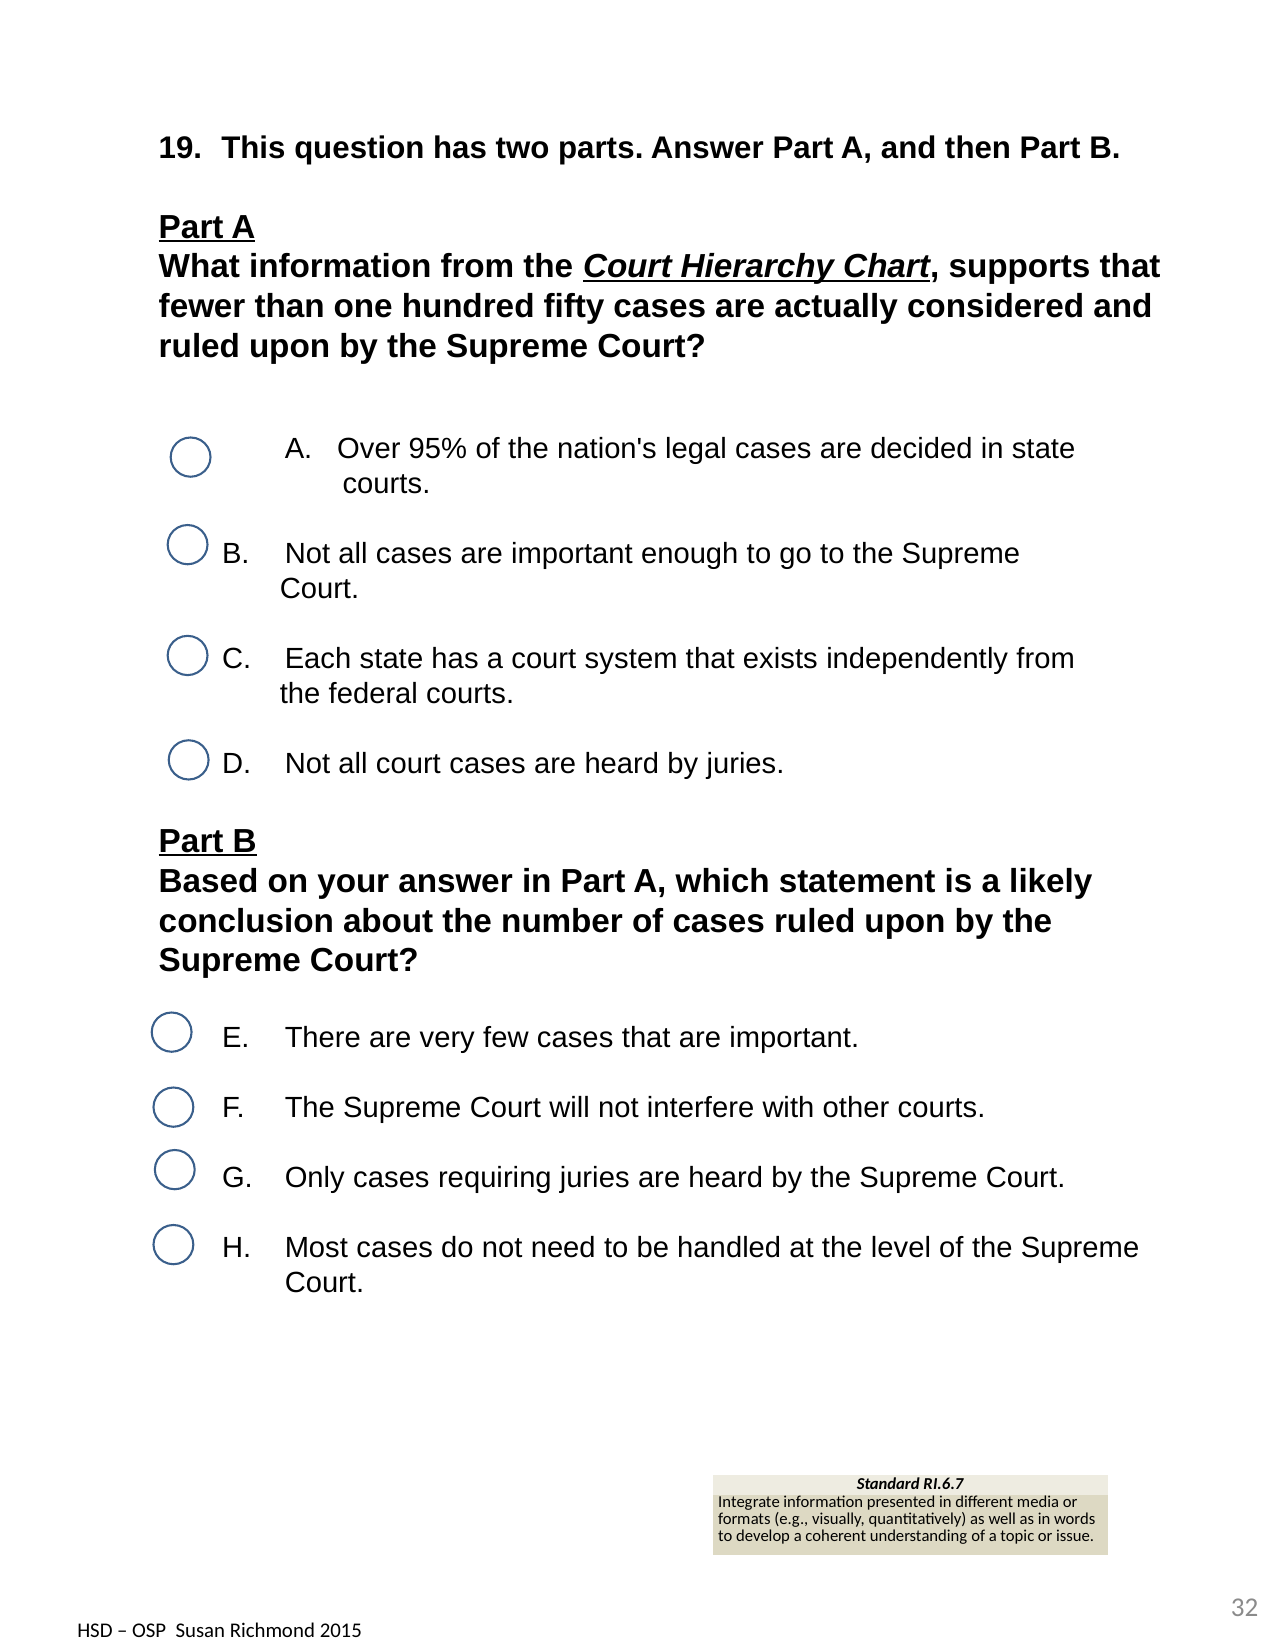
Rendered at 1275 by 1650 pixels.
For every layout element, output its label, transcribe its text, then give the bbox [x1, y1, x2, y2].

text_box [151, 1222, 196, 1267]
table_cell Integrate information presented in different media or formats (e.g., visually, quantitatively) as well as in words to develop a coherent understanding of a topic or issue. [713, 1495, 1108, 1555]
text_box This question has two parts. Answer Part A, and then Part B. Part A What information from the Court Hierarchy Chart, supports that fewer than one hundred fifty cases are actually considered and ruled upon by the Supreme Court? A. Over 95% of the nation's legal cases are decided in state courts. Not all cases are important enough to go to the Supreme Court. Each state has a court system that exists independently from the federal courts. Not all court cases are heard by juries. Part B Based on your answer in Part A, which statement is a likely conclusion about the number of cases ruled upon by the Supreme Court? There are very few cases that are important. The Supreme Court will not interfere with other courts. Only cases requiring juries are heard by the Supreme Court. Most cases do not need to be handled at the level of the Supreme Court. [142, 119, 1198, 1347]
text_box [168, 435, 213, 479]
slide_number 32 [1176, 1562, 1275, 1650]
text_box [151, 1085, 196, 1129]
text_box [152, 1147, 197, 1192]
text_box [149, 1010, 194, 1054]
text_box [166, 738, 211, 782]
table_header Standard RI.6.7 [713, 1475, 1108, 1495]
text_box [165, 522, 210, 567]
text_box [165, 633, 210, 678]
